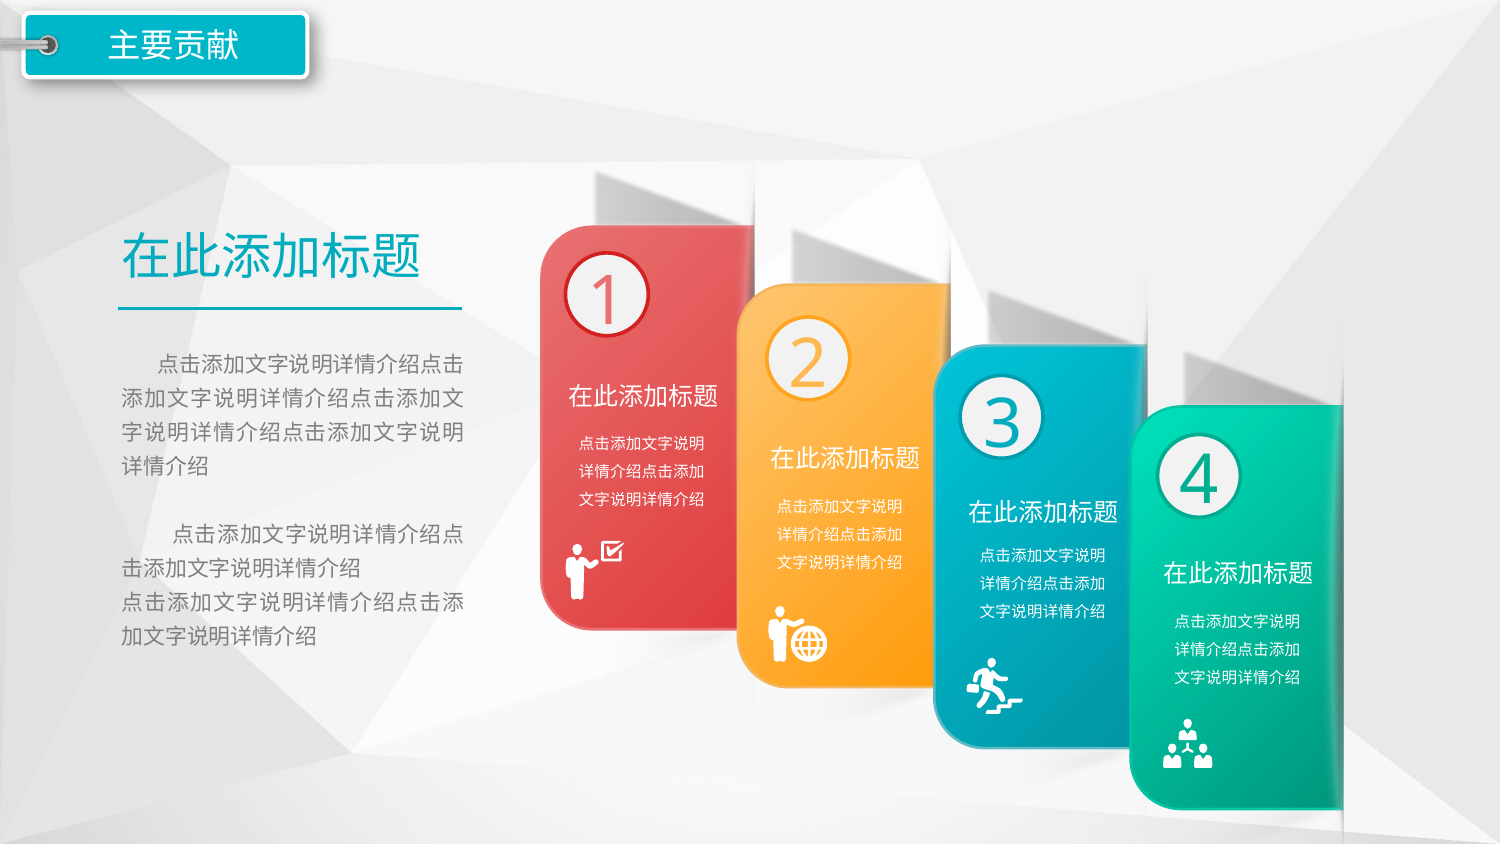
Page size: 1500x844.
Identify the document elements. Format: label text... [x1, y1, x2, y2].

text_box 主要贡献 [39, 17, 308, 72]
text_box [1157, 427, 1241, 527]
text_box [934, 244, 1185, 844]
text_box 点击添加文字说明详情介绍点击添加文字说明详情介绍点击添加文字说明详情介绍点击添加文字说明详情介绍 点击添加文字说明详情介绍点击添加文字说明详情介绍 点击添加文字说明详情介绍点击添加文字说明详情介绍 [107, 335, 480, 691]
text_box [766, 311, 850, 411]
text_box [737, 183, 989, 788]
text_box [565, 540, 625, 600]
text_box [767, 605, 828, 662]
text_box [1162, 718, 1213, 768]
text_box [1148, 549, 1331, 696]
text_box 在此添加标题 [107, 217, 480, 293]
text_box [38, 35, 58, 55]
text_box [553, 373, 735, 518]
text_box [1130, 305, 1382, 844]
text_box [541, 125, 793, 731]
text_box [0, 40, 48, 49]
picture [0, 0, 1500, 844]
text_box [960, 371, 1044, 470]
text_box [953, 488, 1135, 630]
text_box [565, 248, 649, 348]
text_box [966, 657, 1023, 714]
text_box [22, 11, 309, 79]
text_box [755, 435, 937, 581]
